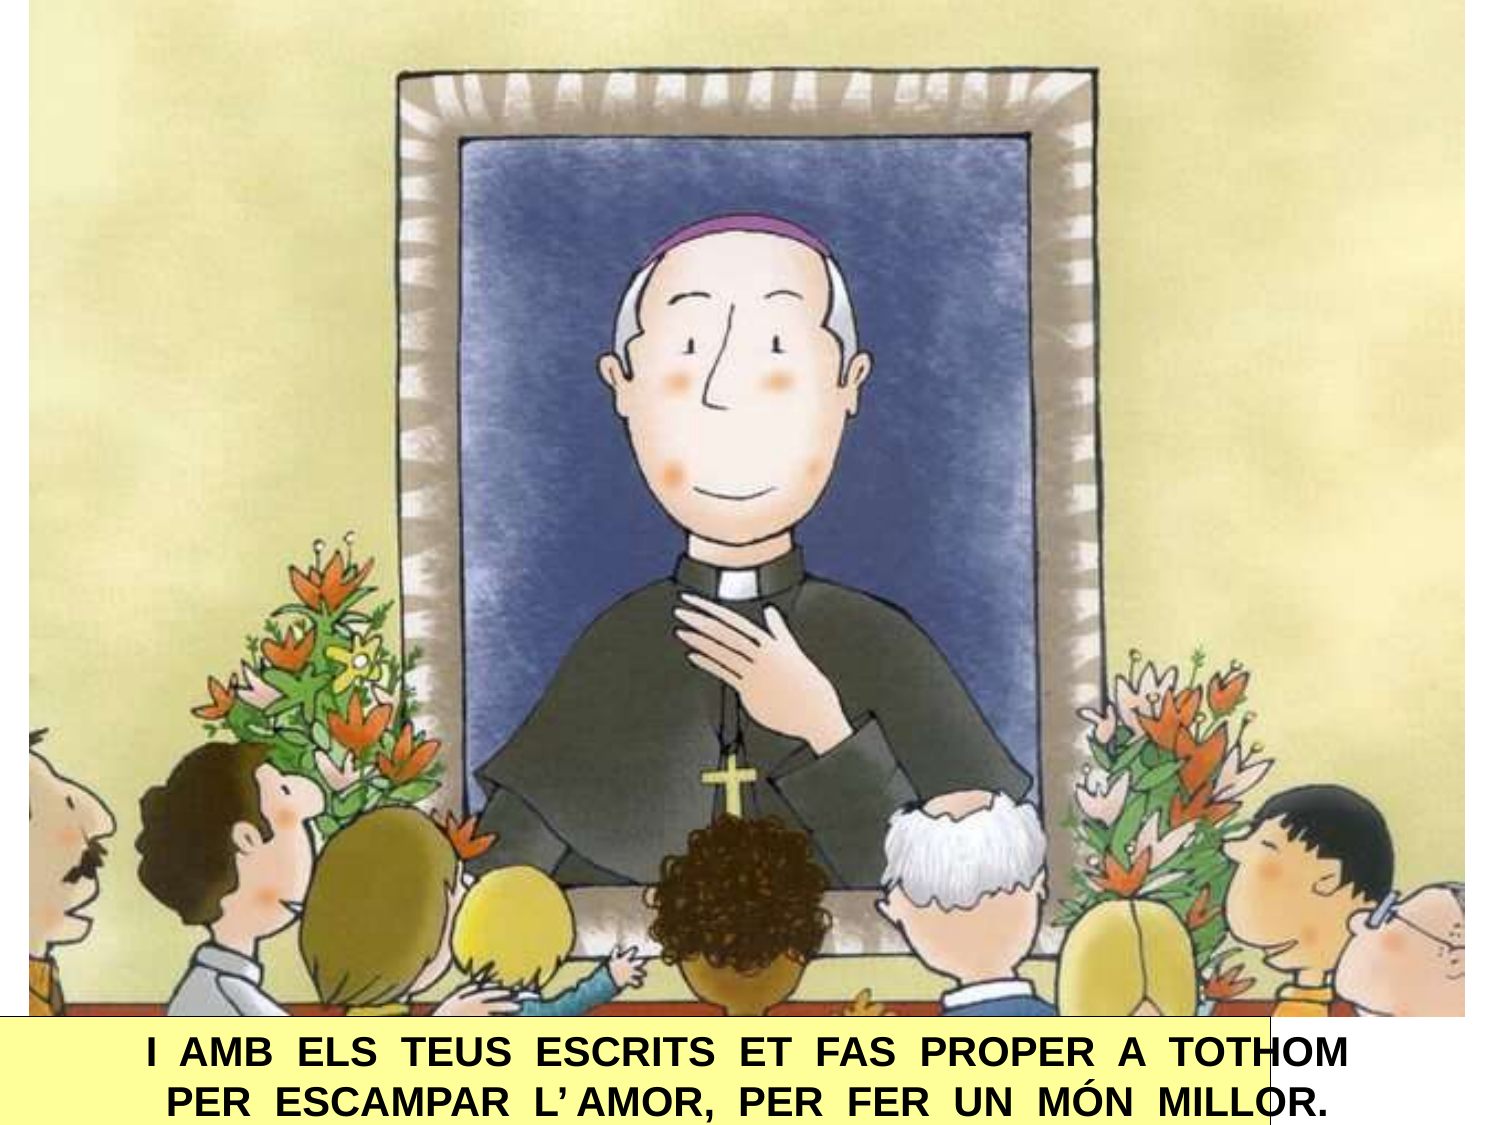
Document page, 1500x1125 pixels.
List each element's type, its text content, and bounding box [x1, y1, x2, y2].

picture [29, 0, 1465, 1017]
text_box I AMB ELS TEUS ESCRITS ET FAS PROPER A TOTHOM PER ESCAMPAR L’ AMOR, PER FER UN MÓN MILLOR. [0, 1016, 1271, 1125]
